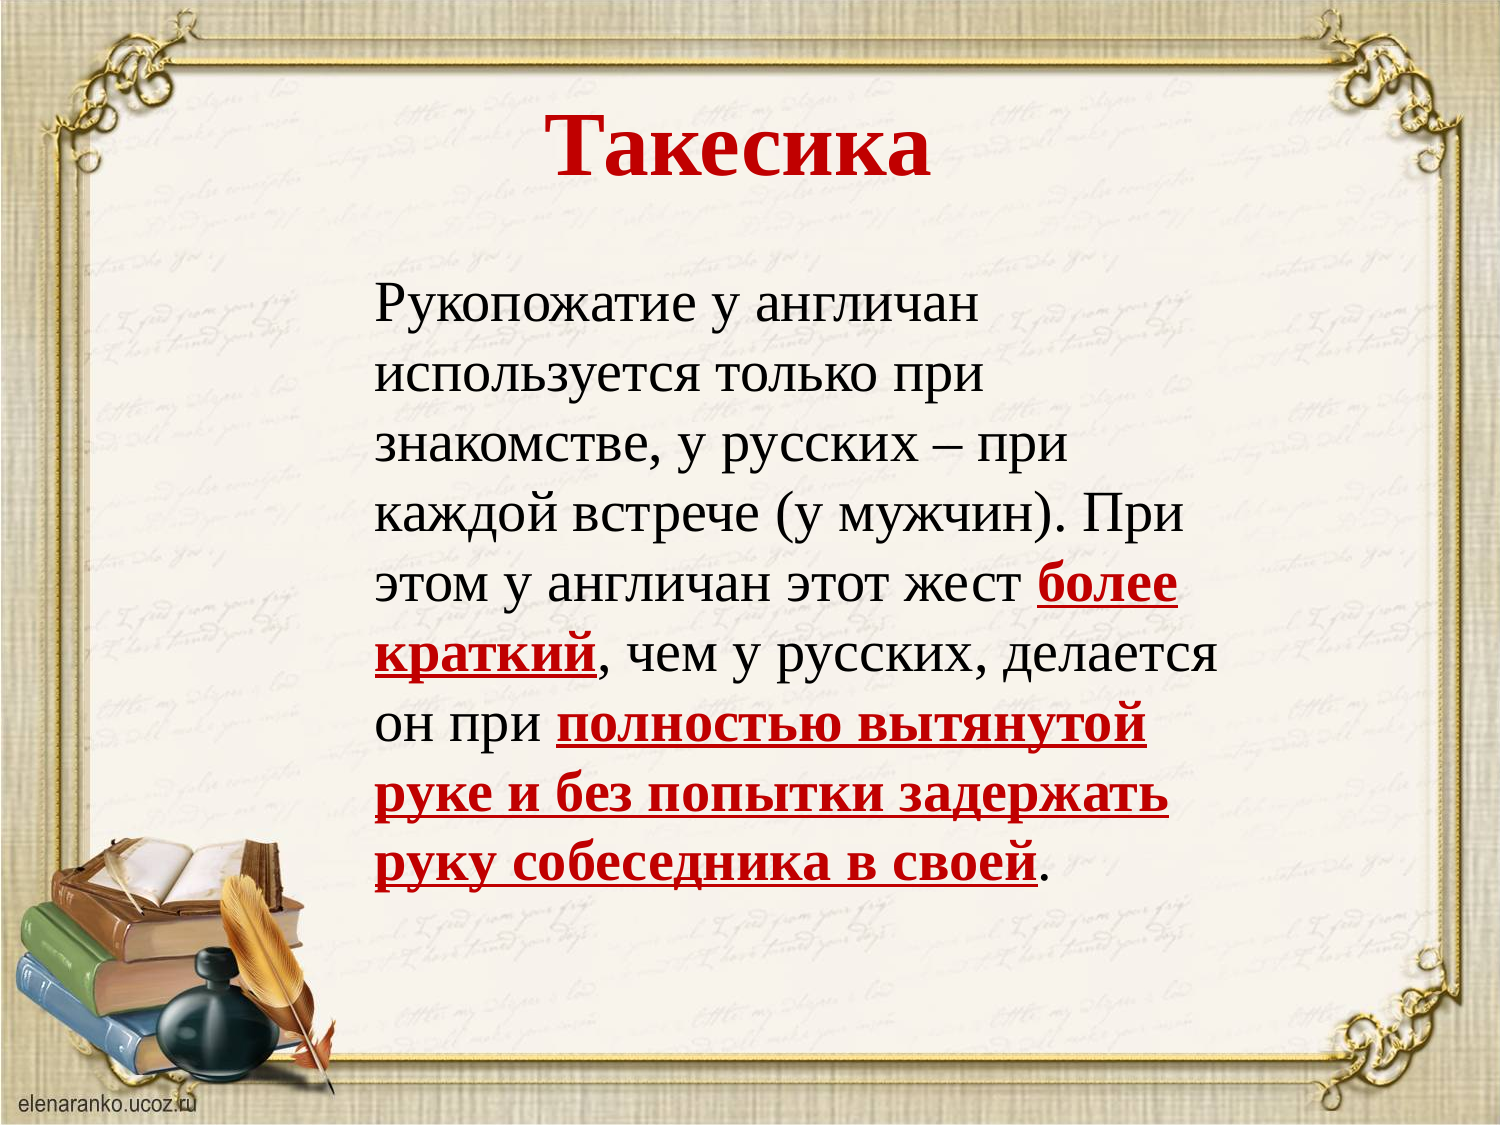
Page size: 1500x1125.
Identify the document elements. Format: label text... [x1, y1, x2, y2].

picture [0, 0, 1500, 1125]
text_box Рукопожатие у англичан используется только при знакомстве, у русских – при каждой встрече (у мужчин). При этом у англичан этот жест более краткий, чем у русских, делается он при полностью вытянутой руке и без попытки задержать руку собеседника в своей. [360, 255, 1282, 900]
title Такесика [75, 45, 1425, 233]
